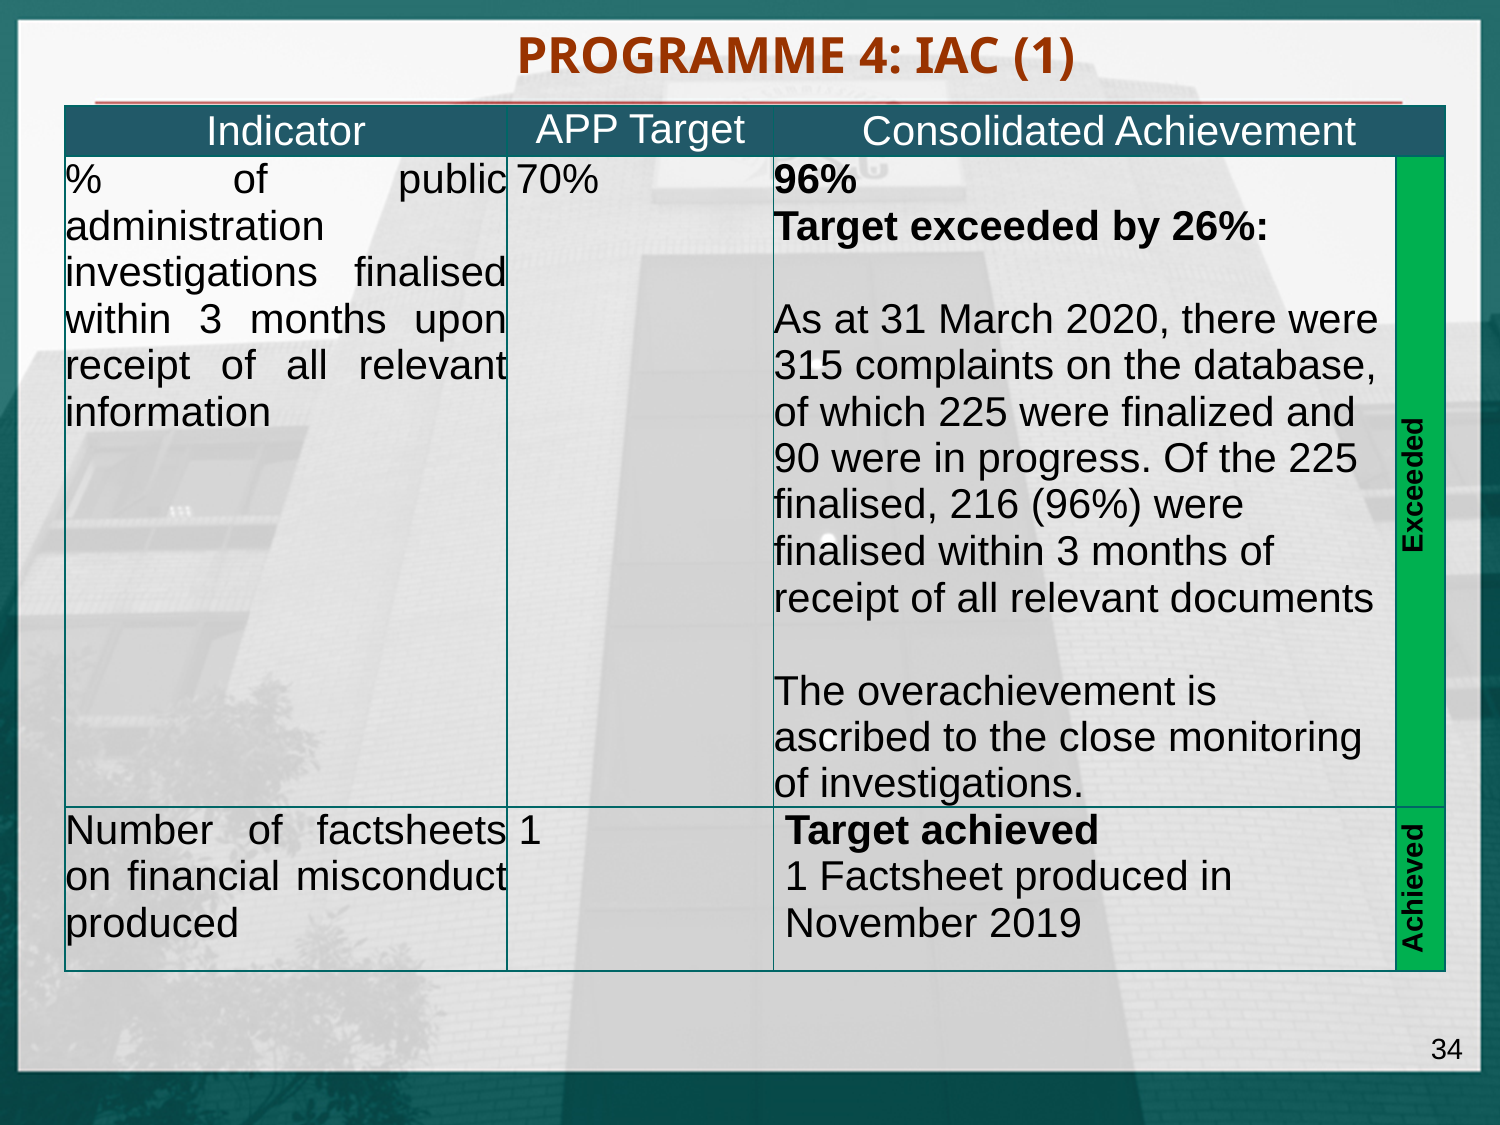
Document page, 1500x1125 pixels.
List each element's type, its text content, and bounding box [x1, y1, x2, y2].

table_header Consolidated Achievement [774, 107, 1444, 155]
table_cell Target achieved 1 Factsheet produced in November 2019 [774, 808, 1395, 970]
table_cell Achieved [1397, 808, 1444, 970]
table_cell Exceeded [1397, 157, 1444, 806]
table_cell 70% [508, 157, 773, 806]
table_header APP Target [508, 107, 773, 155]
text_box 34 [1128, 1022, 1478, 1101]
table_header Indicator [66, 107, 506, 155]
table_cell 96% Target exceeded by 26%: As at 31 March 2020, there were 315 complaints on the database, of which 225 were finalized and 90 were in progress. Of the 225 finalised, 216 (96%) were finalised within 3 months of receipt of all relevant documents The overachievement is ascribed to the close monitoring of investigations. [774, 157, 1395, 806]
table_cell % of public administration investigations finalised within 3 months upon receipt of all relevant information [66, 157, 506, 806]
text_box PROGRAMME 4: IAC (1) [107, 0, 1447, 108]
picture [0, 0, 1500, 1125]
table_cell 1 [508, 808, 773, 970]
table_cell Number of factsheets on financial misconduct produced [66, 808, 506, 970]
